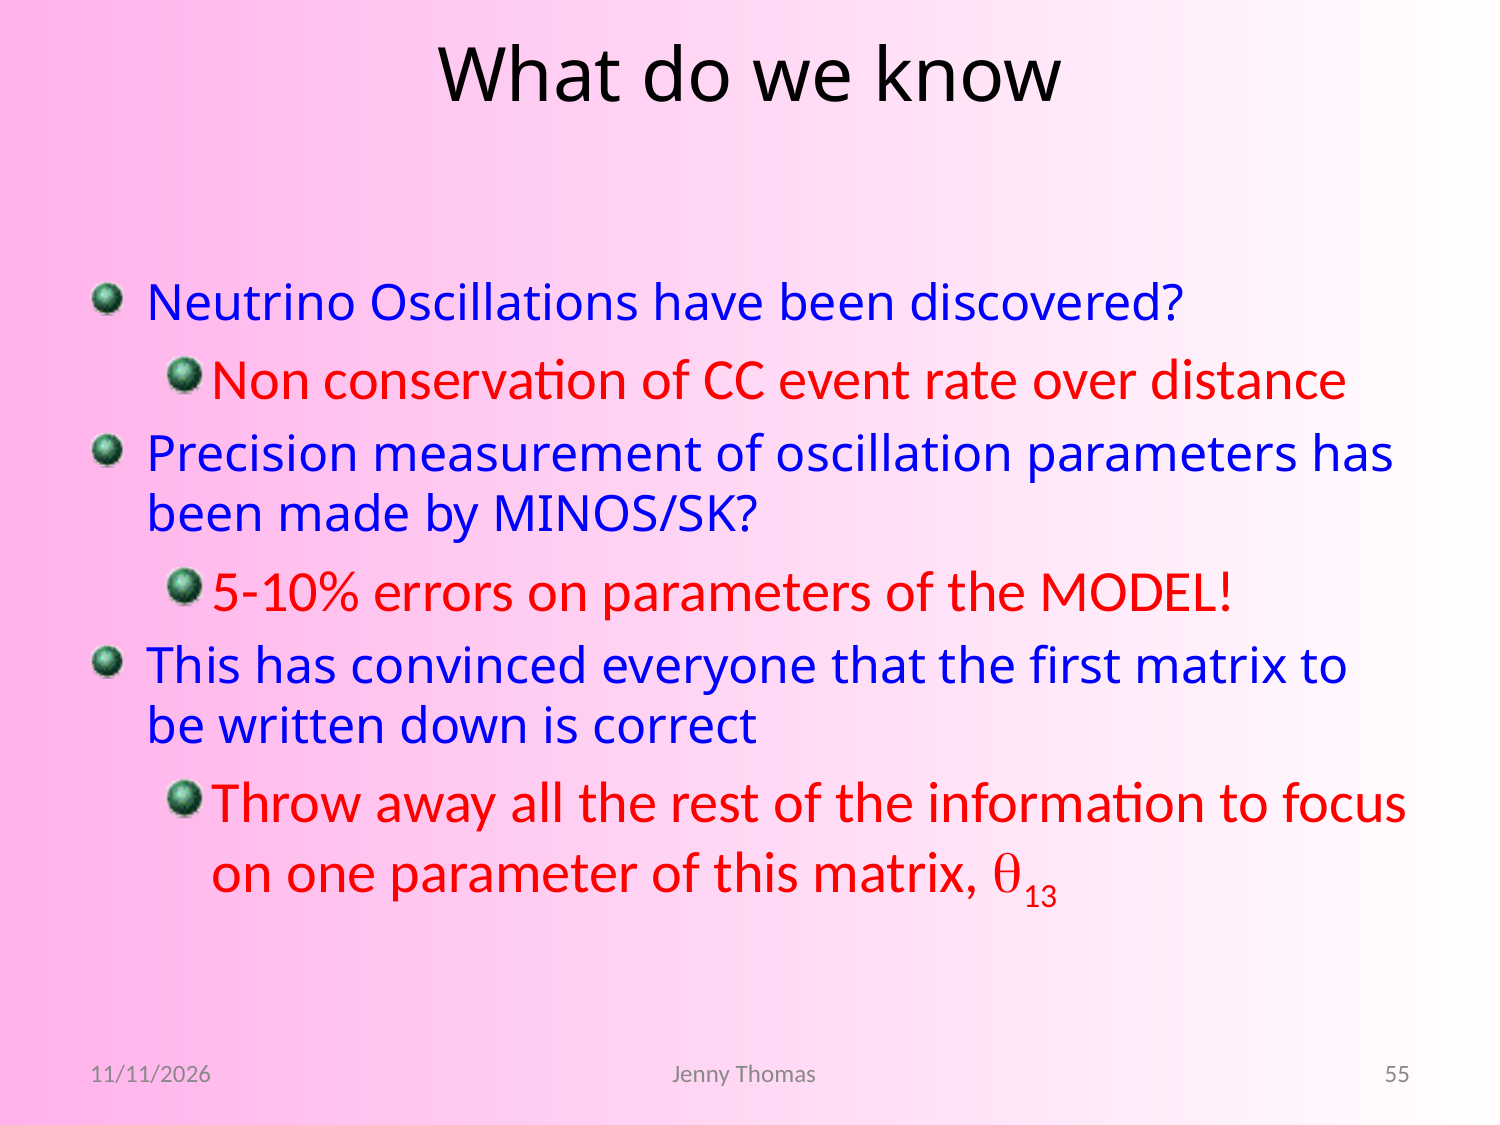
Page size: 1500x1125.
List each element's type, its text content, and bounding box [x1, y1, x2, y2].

picture [165, 567, 206, 609]
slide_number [75, 1042, 425, 1103]
slide_number 55 [1074, 1042, 1425, 1103]
picture [90, 282, 126, 318]
footer Jenny Thomas [512, 1042, 988, 1103]
picture [90, 433, 126, 470]
picture [165, 356, 206, 397]
picture [90, 645, 126, 681]
title What do we know [74, 0, 1426, 144]
list Neutrino Oscillations have been discovered? Non conservation of CC event rate over distance Precision measurement of oscillation parameters has been made by MINOS/SK? 5-10% errors on parameters of the MODEL! This has convinced everyone that the first matrix to be written down is correct Throw away all the rest of the information to focus on one parameter of this matrix, q13 [74, 262, 1426, 1006]
picture [165, 779, 206, 821]
